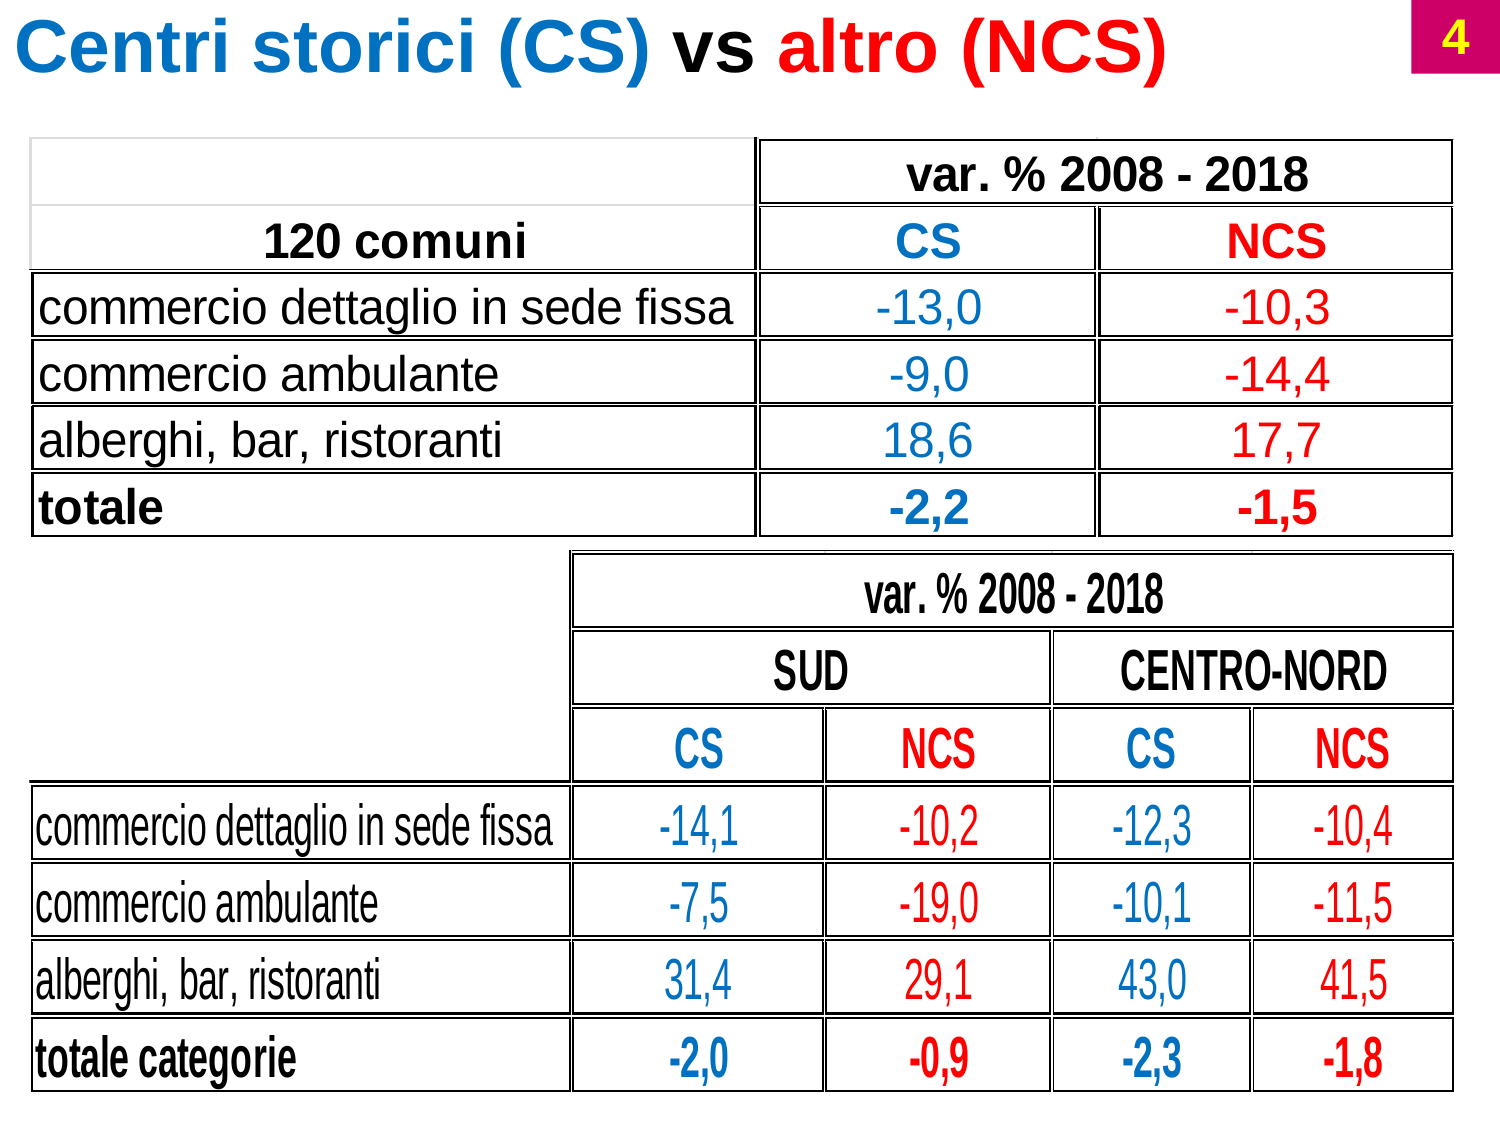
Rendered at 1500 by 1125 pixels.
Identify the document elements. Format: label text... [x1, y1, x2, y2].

picture [29, 550, 1456, 1095]
picture [29, 136, 1456, 540]
text_box Centri storici (CS) vs altro (NCS) [0, 7, 1258, 90]
text_box 4 [1411, 0, 1500, 74]
